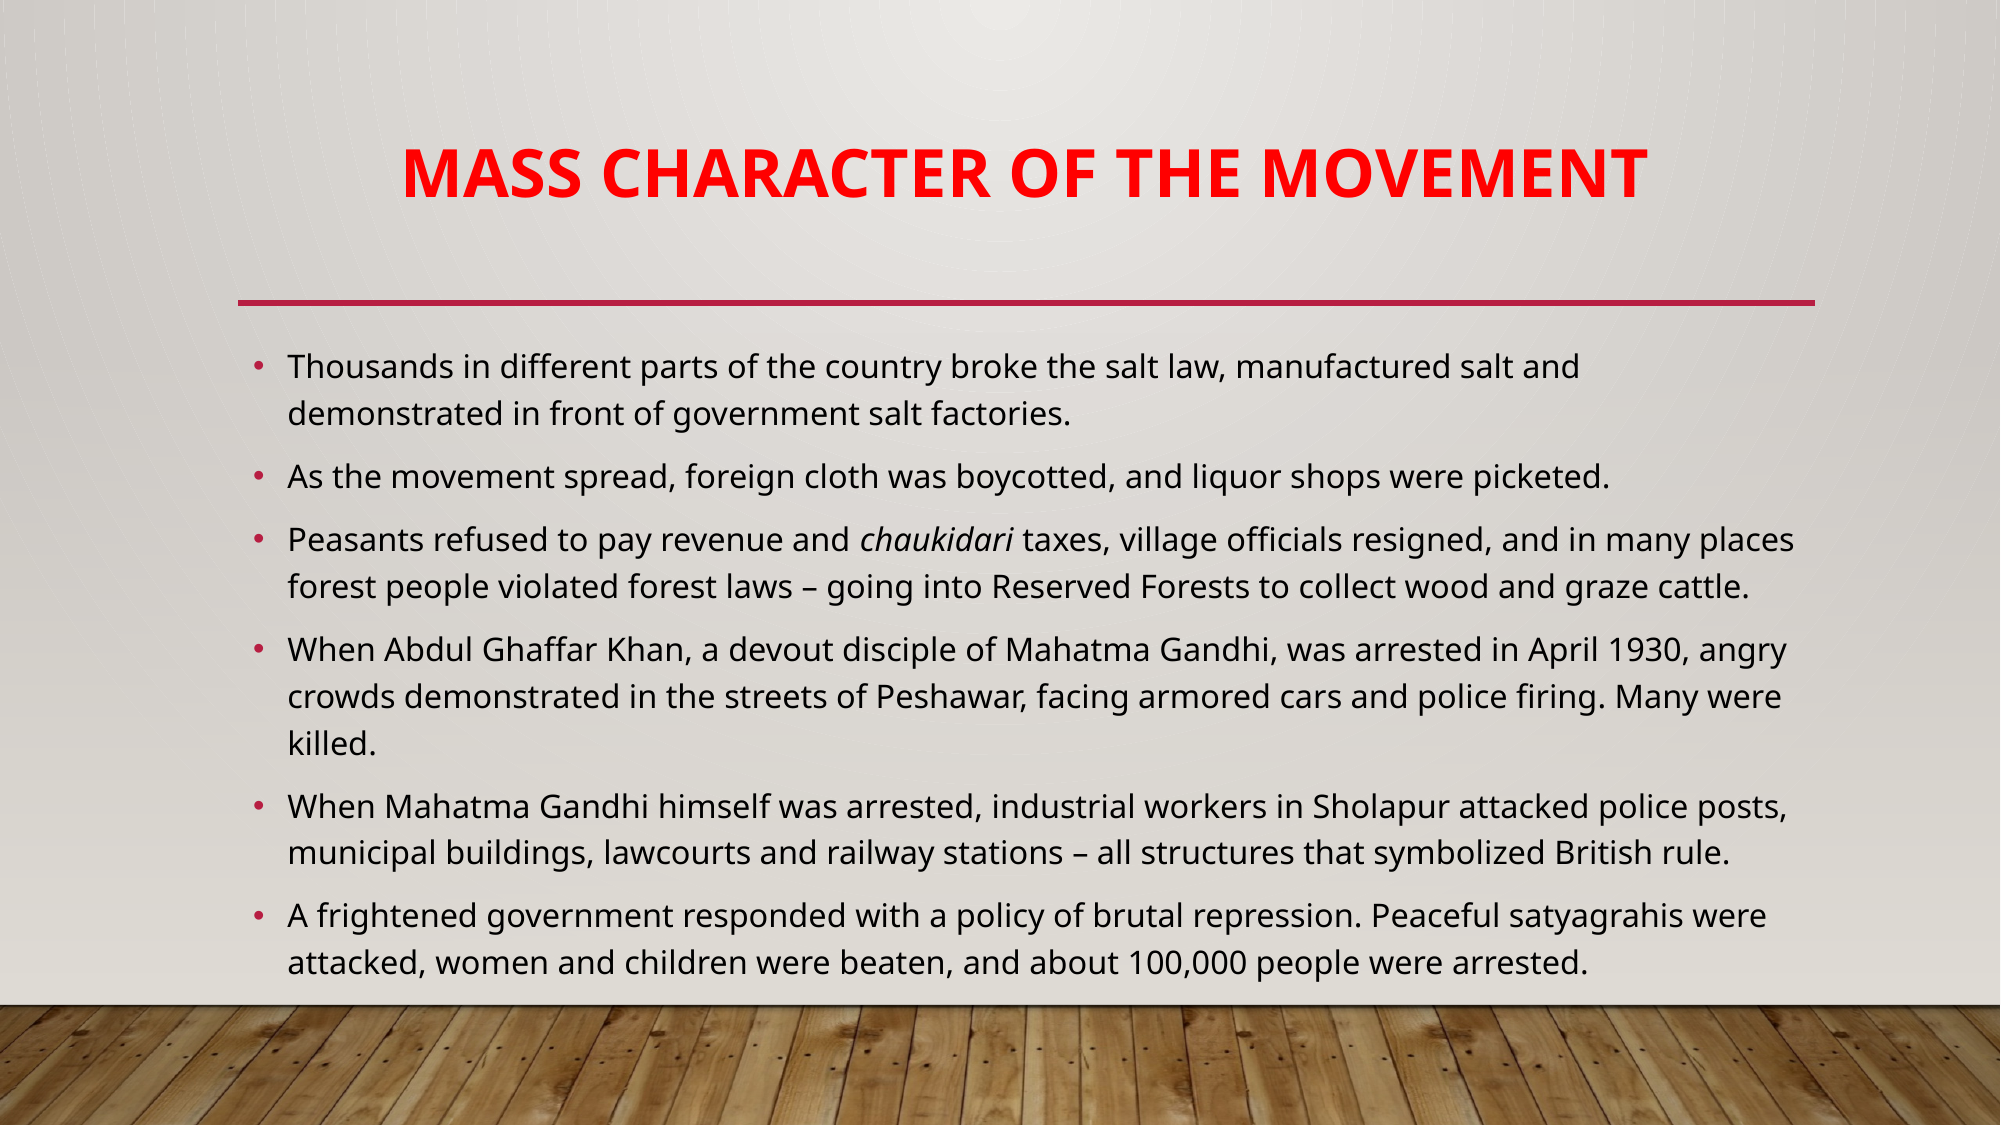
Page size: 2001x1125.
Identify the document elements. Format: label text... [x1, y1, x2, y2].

title Mass character of the movement [238, 131, 1814, 305]
picture [0, 1005, 2000, 1125]
list Thousands in different parts of the country broke the salt law, manufactured salt and demonstrated in front of government salt factories. As the movement spread, foreign cloth was boycotted, and liquor shops were picketed. Peasants refused to pay revenue and chaukidari taxes, village officials resigned, and in many places forest people violated forest laws – going into Reserved Forests to collect wood and graze cattle. When Abdul Ghaffar Khan, a devout disciple of Mahatma Gandhi, was arrested in April 1930, angry crowds demonstrated in the streets of Peshawar, facing armored cars and police firing. Many were killed. When Mahatma Gandhi himself was arrested, industrial workers in Sholapur attacked police posts, municipal buildings, lawcourts and railway stations – all structures that symbolized British rule. A frightened government responded with a policy of brutal repression. Peaceful satyagrahis were attacked, women and children were beaten, and about 100,000 people were arrested. [238, 330, 1814, 1010]
